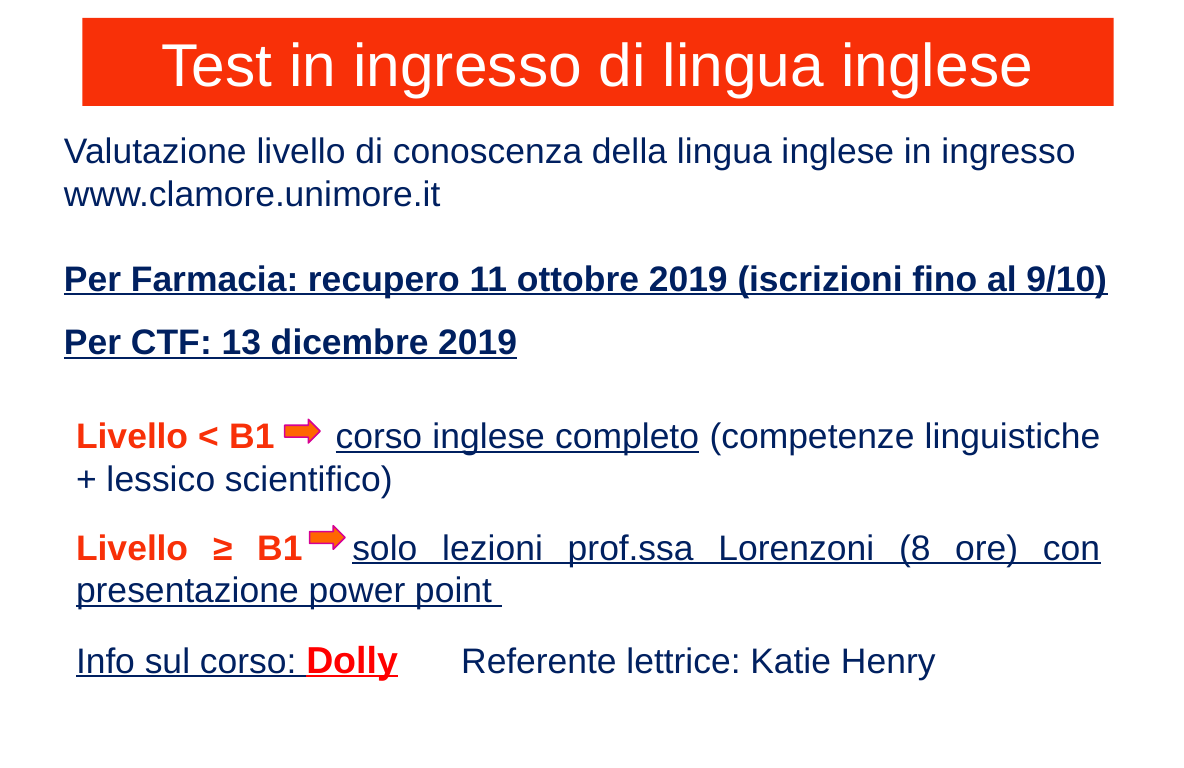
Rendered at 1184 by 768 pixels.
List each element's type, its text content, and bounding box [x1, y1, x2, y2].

text_box Livello < B1 corso inglese completo (competenze linguistiche + lessico scientifico) Livello ≥ B1 solo lezioni prof.ssa Lorenzoni (8 ore) con presentazione power point Info sul corso: Dolly Referente lettrice: Katie Henry [60, 405, 1117, 689]
text_box Valutazione livello di conoscenza della lingua inglese in ingresso www.clamore.unimore.it Per Farmacia: recupero 11 ottobre 2019 (iscrizioni fino al 9/10) Per CTF: 13 dicembre 2019 [48, 120, 1138, 413]
text_box [309, 525, 346, 550]
text_box Test in ingresso di lingua inglese [82, 17, 1114, 106]
text_box [284, 419, 321, 443]
